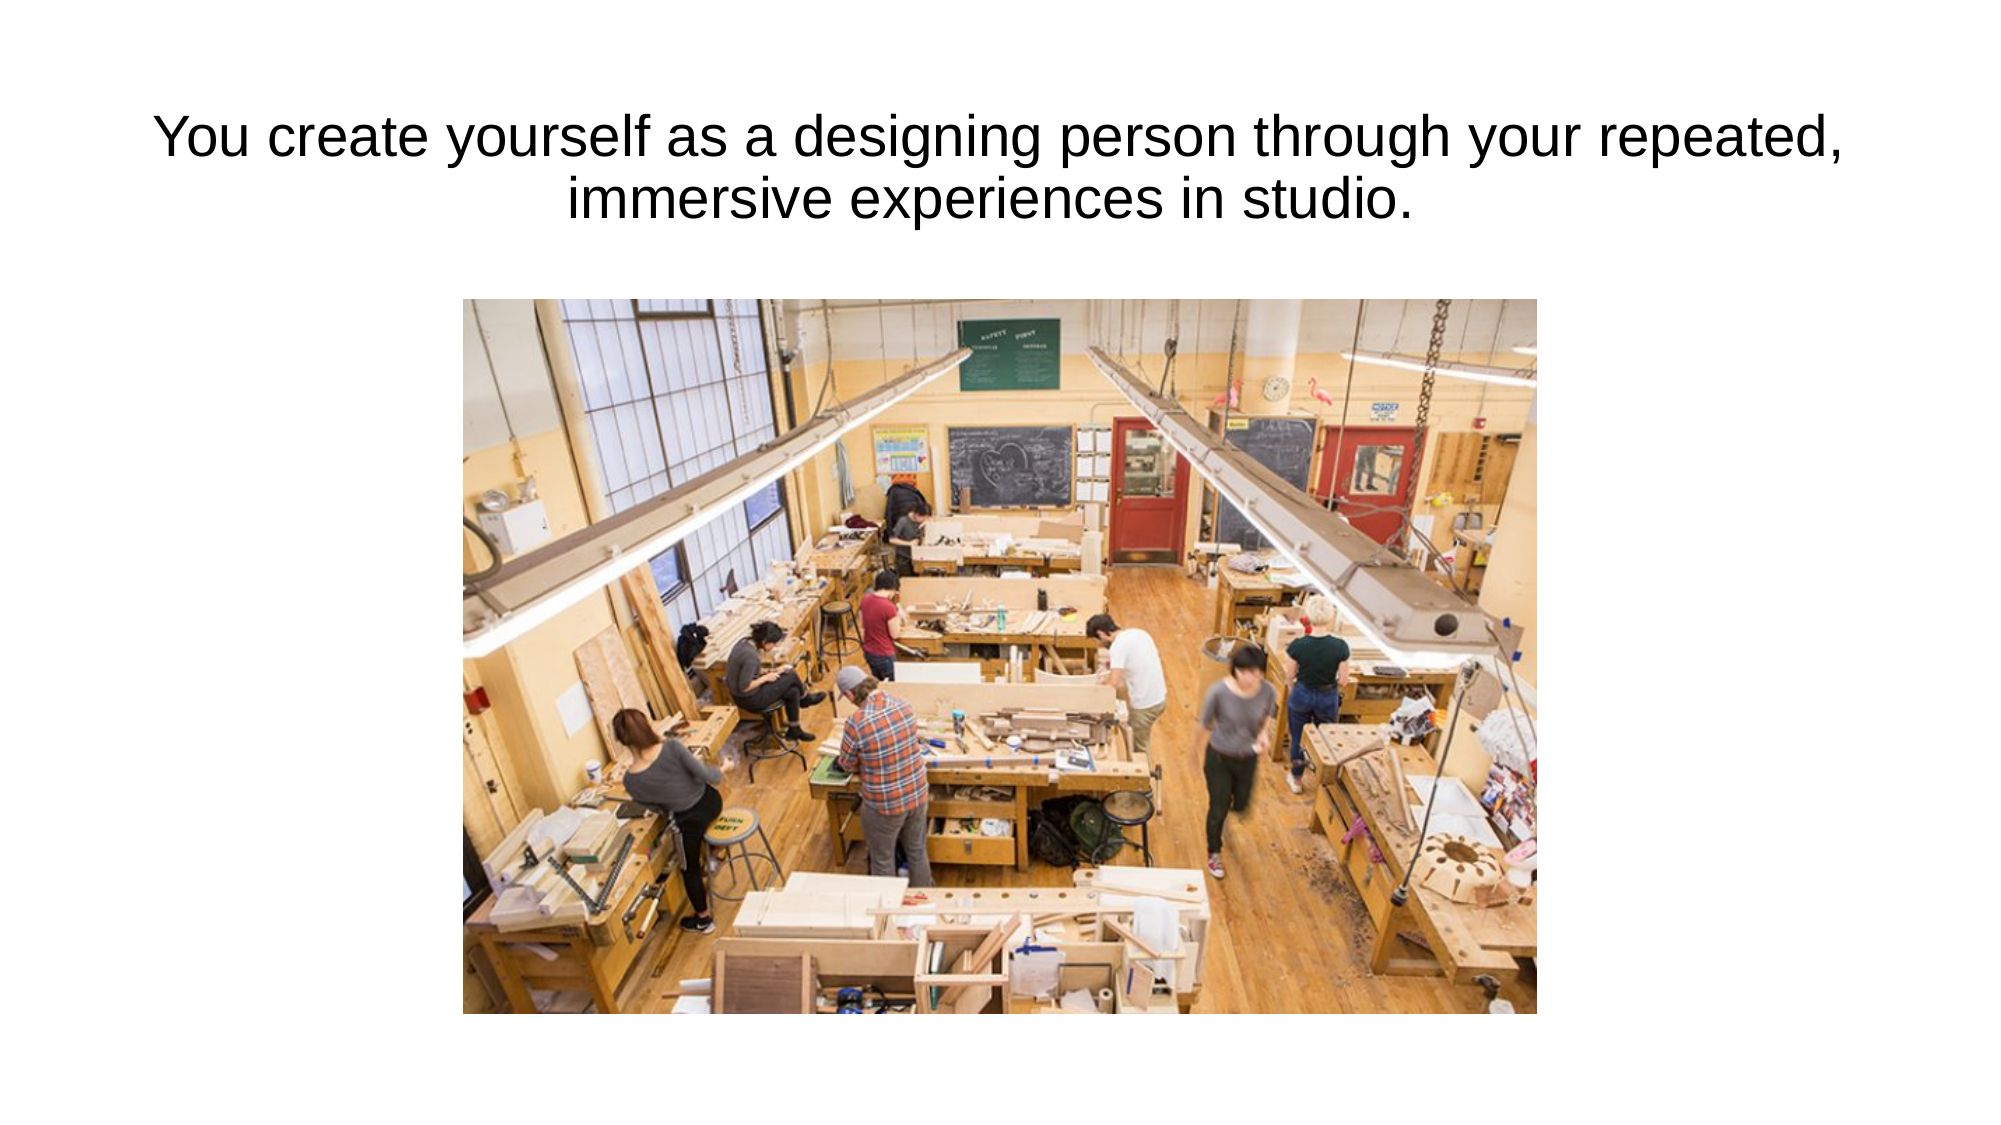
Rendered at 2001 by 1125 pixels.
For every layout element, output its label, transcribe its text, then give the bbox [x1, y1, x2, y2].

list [463, 299, 1537, 1014]
title You create yourself as a designing person through your repeated, immersive experiences in studio. [137, 59, 1863, 278]
